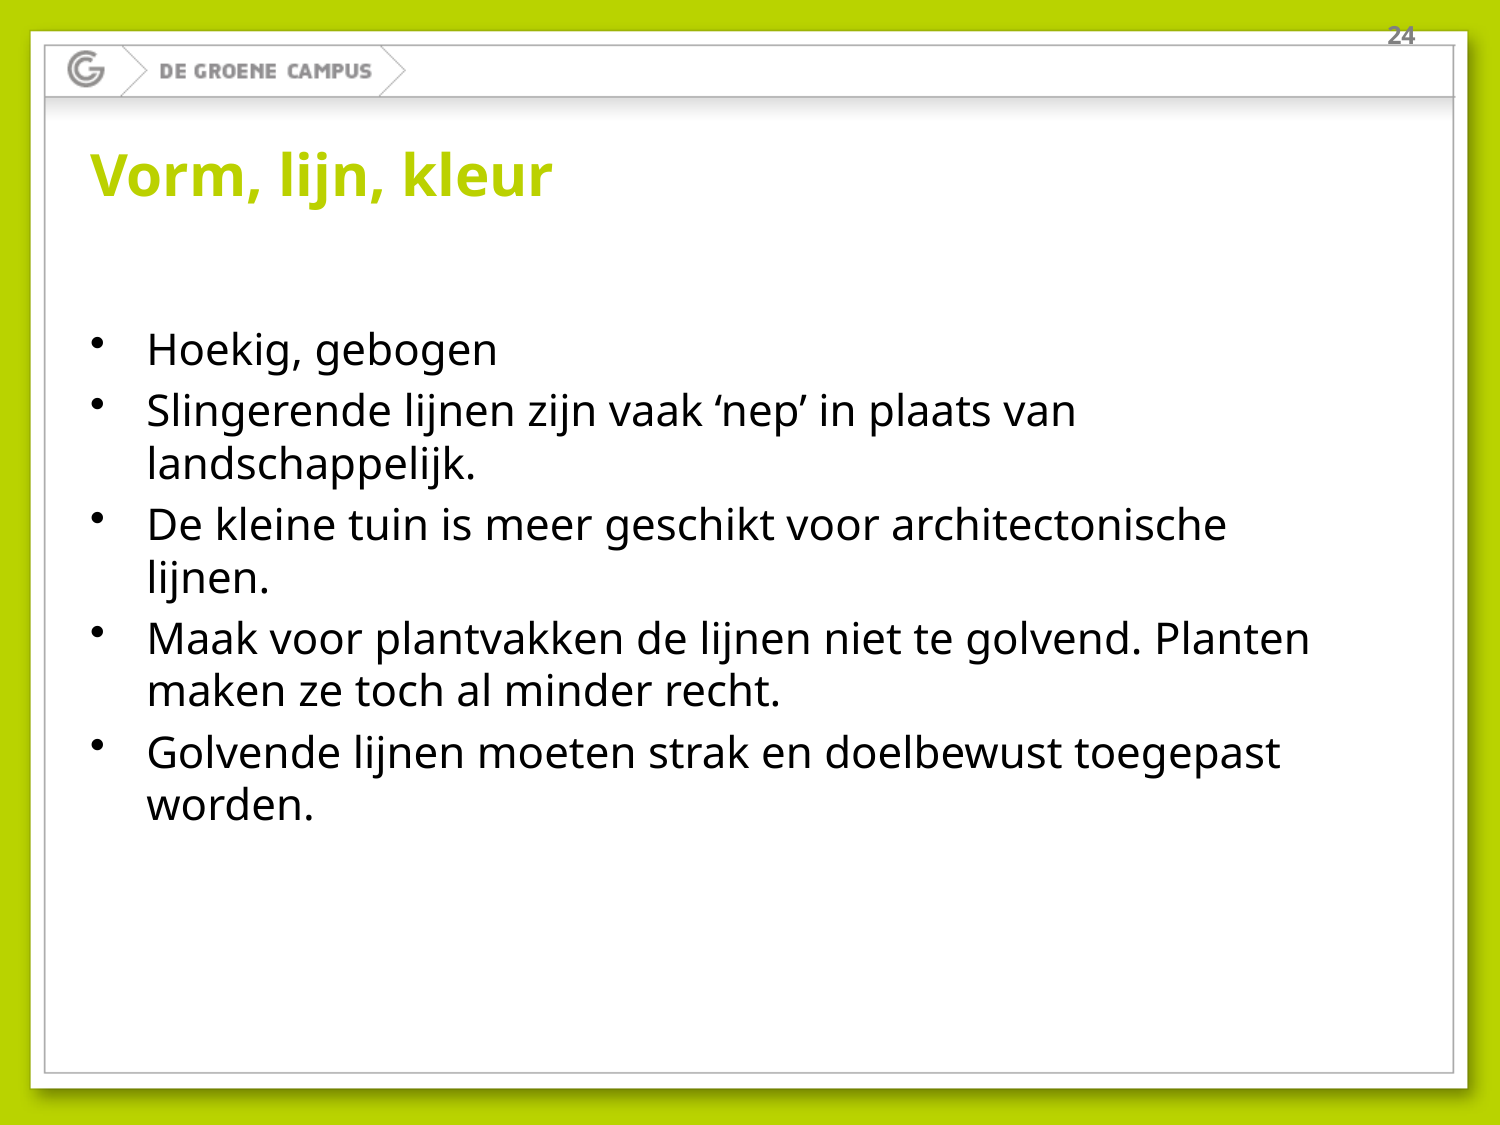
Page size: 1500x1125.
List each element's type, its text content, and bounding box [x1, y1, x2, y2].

picture [0, 0, 1500, 1125]
title Vorm, lijn, kleur [74, 79, 1351, 268]
slide_number 24 [1080, 11, 1431, 91]
list Hoekig, gebogen Slingerende lijnen zijn vaak ‘nep’ in plaats van landschappelijk. De kleine tuin is meer geschikt voor architectonische lijnen. Maak voor plantvakken de lijnen niet te golvend. Planten maken ze toch al minder recht. Golvende lijnen moeten strak en doelbewust toegepast worden. [74, 314, 1351, 990]
